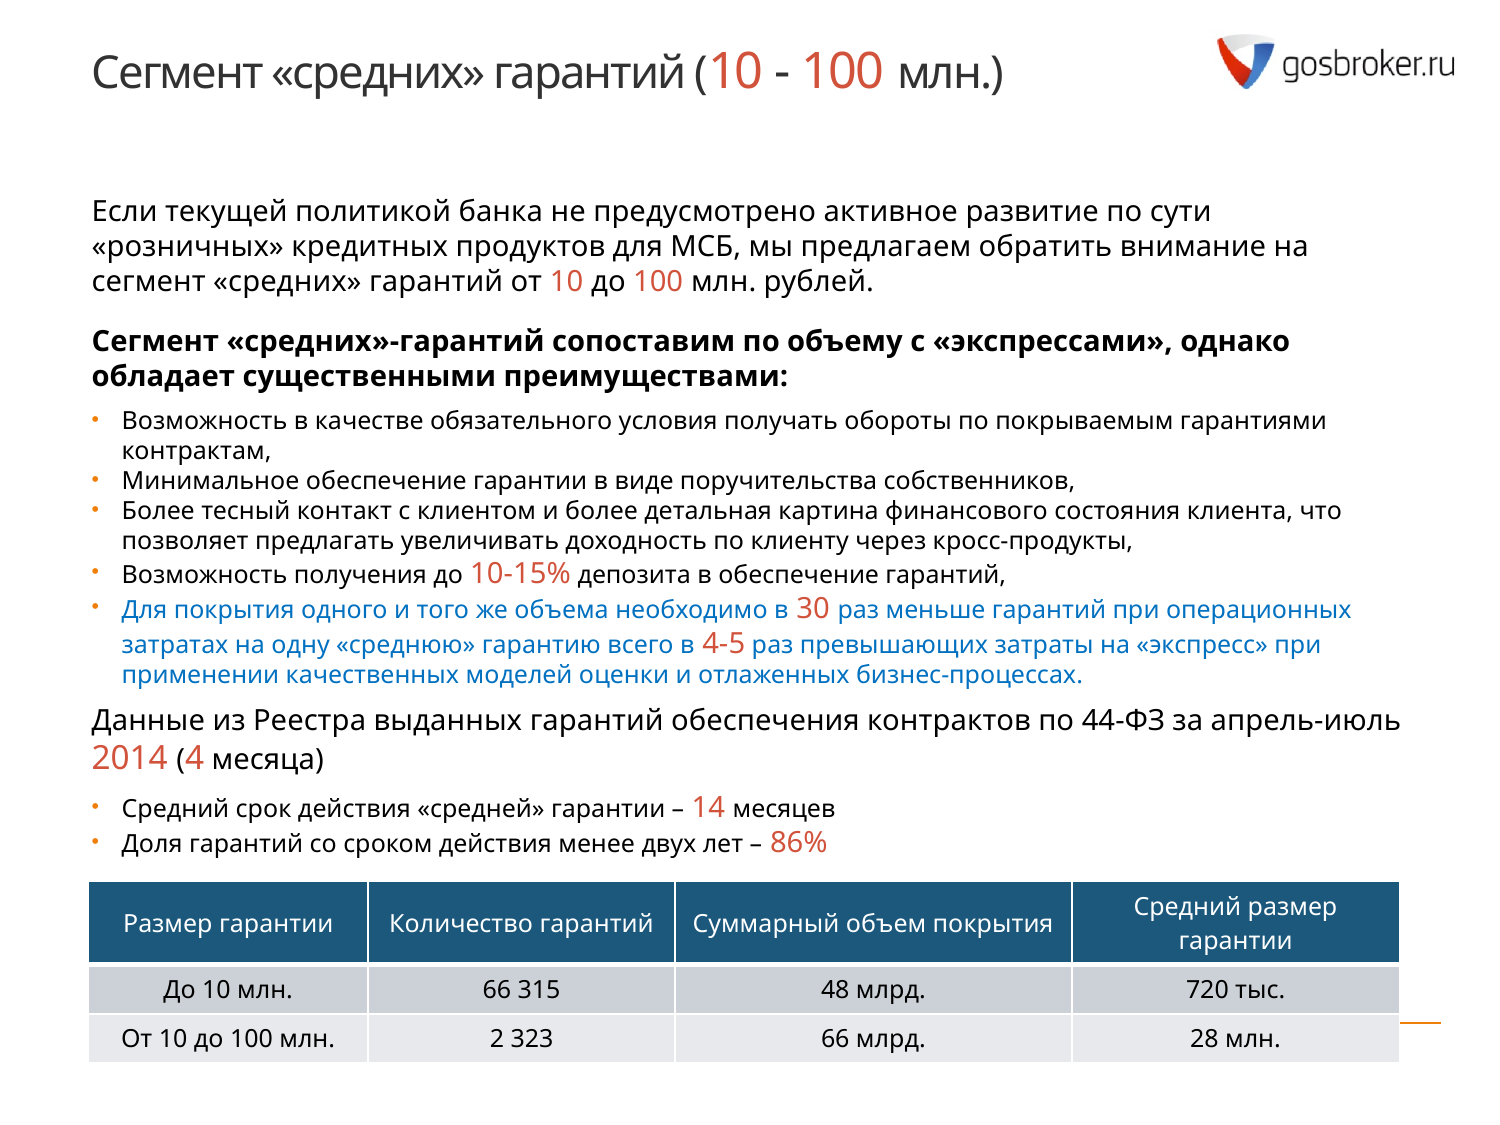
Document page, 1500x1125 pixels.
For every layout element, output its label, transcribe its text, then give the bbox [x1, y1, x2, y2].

table_cell От 10 до 100 млн. [89, 1015, 367, 1062]
table_cell 2 323 [369, 1032, 674, 1062]
table_header Средний размер гарантии [1073, 882, 1399, 962]
title Сегмент «средних» гарантий (10 - 100 млн.) [76, 30, 1164, 138]
table_cell 28 млн. [1073, 1032, 1399, 1062]
table_cell 48 млрд. [676, 967, 1071, 1013]
table_cell 66 млрд. [676, 1015, 1071, 1019]
table_cell 66 315 [369, 967, 674, 1013]
table_cell 66 млрд. [676, 1032, 1071, 1062]
table_cell До 10 млн. [89, 967, 367, 1013]
list Если текущей политикой банка не предусмотрено активное развитие по сути «розничных» кредитных продуктов для МСБ, мы предлагаем обратить внимание на сегмент «средних» гарантий от 10 до 100 млн. рублей. Сегмент «средних»-гарантий сопоставим по объему с «экспрессами», однако обладает существенными преимуществами: Возможность в качестве обязательного условия получать обороты по покрываемым гарантиями контрактам, Минимальное обеспечение гарантии в виде поручительства собственников, Более тесный контакт с клиентом и более детальная картина финансового состояния клиента, что позволяет предлагать увеличивать доходность по клиенту через кросс-продукты, Возможность получения до 10-15% депозита в обеспечение гарантий, Для покрытия одного и того же объема необходимо в 30 раз меньше гарантий при операционных затратах на одну «среднюю» гарантию всего в 4-5 раз превышающих затраты на «экспресс» при применении качественных моделей оценки и отлаженных бизнес-процессах. Данные из Реестра выданных гарантий обеспечения контрактов по 44-ФЗ за апрель-июль 2014 (4 месяца) Средний срок действия «средней» гарантии – 14 месяцев Доля гарантий со сроком действия менее двух лет – 86% [76, 184, 1427, 1018]
table_cell 28 млн. [1073, 1015, 1399, 1019]
table_cell 720 тыс. [1073, 967, 1399, 1013]
table_cell 2 323 [369, 1015, 674, 1019]
table_header Количество гарантий [369, 882, 674, 962]
table_header Размер гарантии [89, 882, 367, 962]
table_header Суммарный объем покрытия [676, 882, 1071, 962]
picture [1211, 30, 1461, 94]
